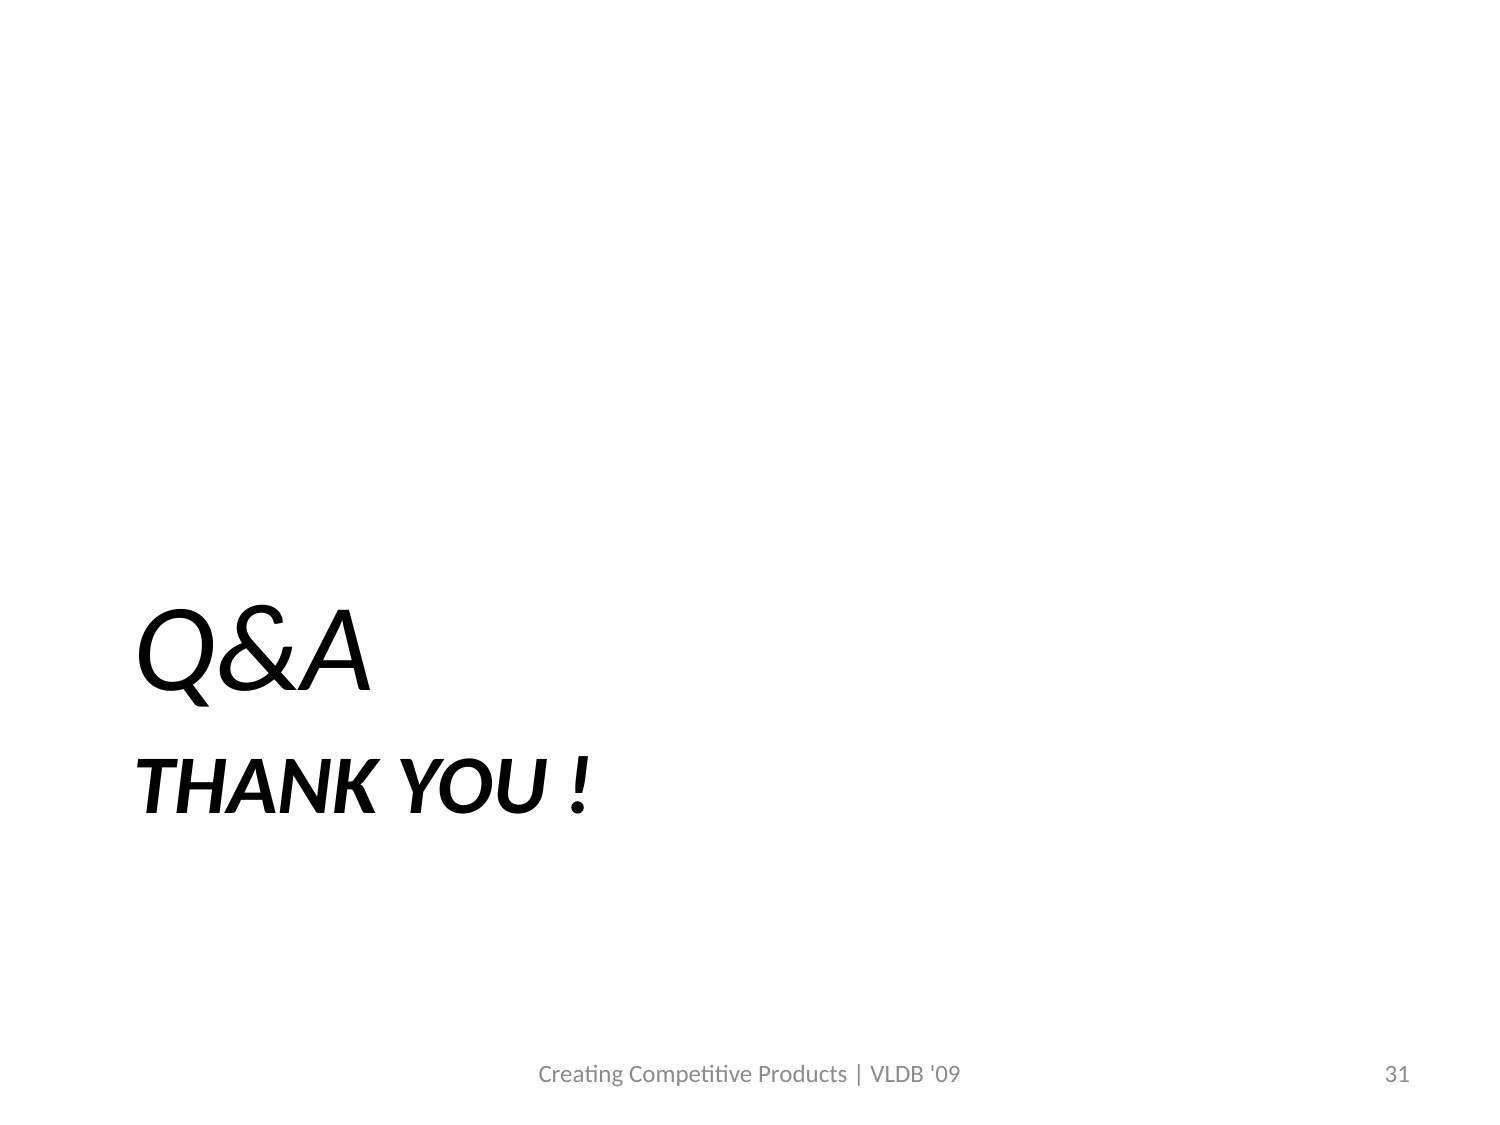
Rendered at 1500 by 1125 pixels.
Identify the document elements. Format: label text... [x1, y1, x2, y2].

list Q&A [118, 476, 1394, 723]
title Thank You ! [118, 723, 1394, 947]
slide_number 31 [1074, 1042, 1425, 1103]
footer Creating Competitive Products | VLDB '09 [512, 1042, 988, 1103]
